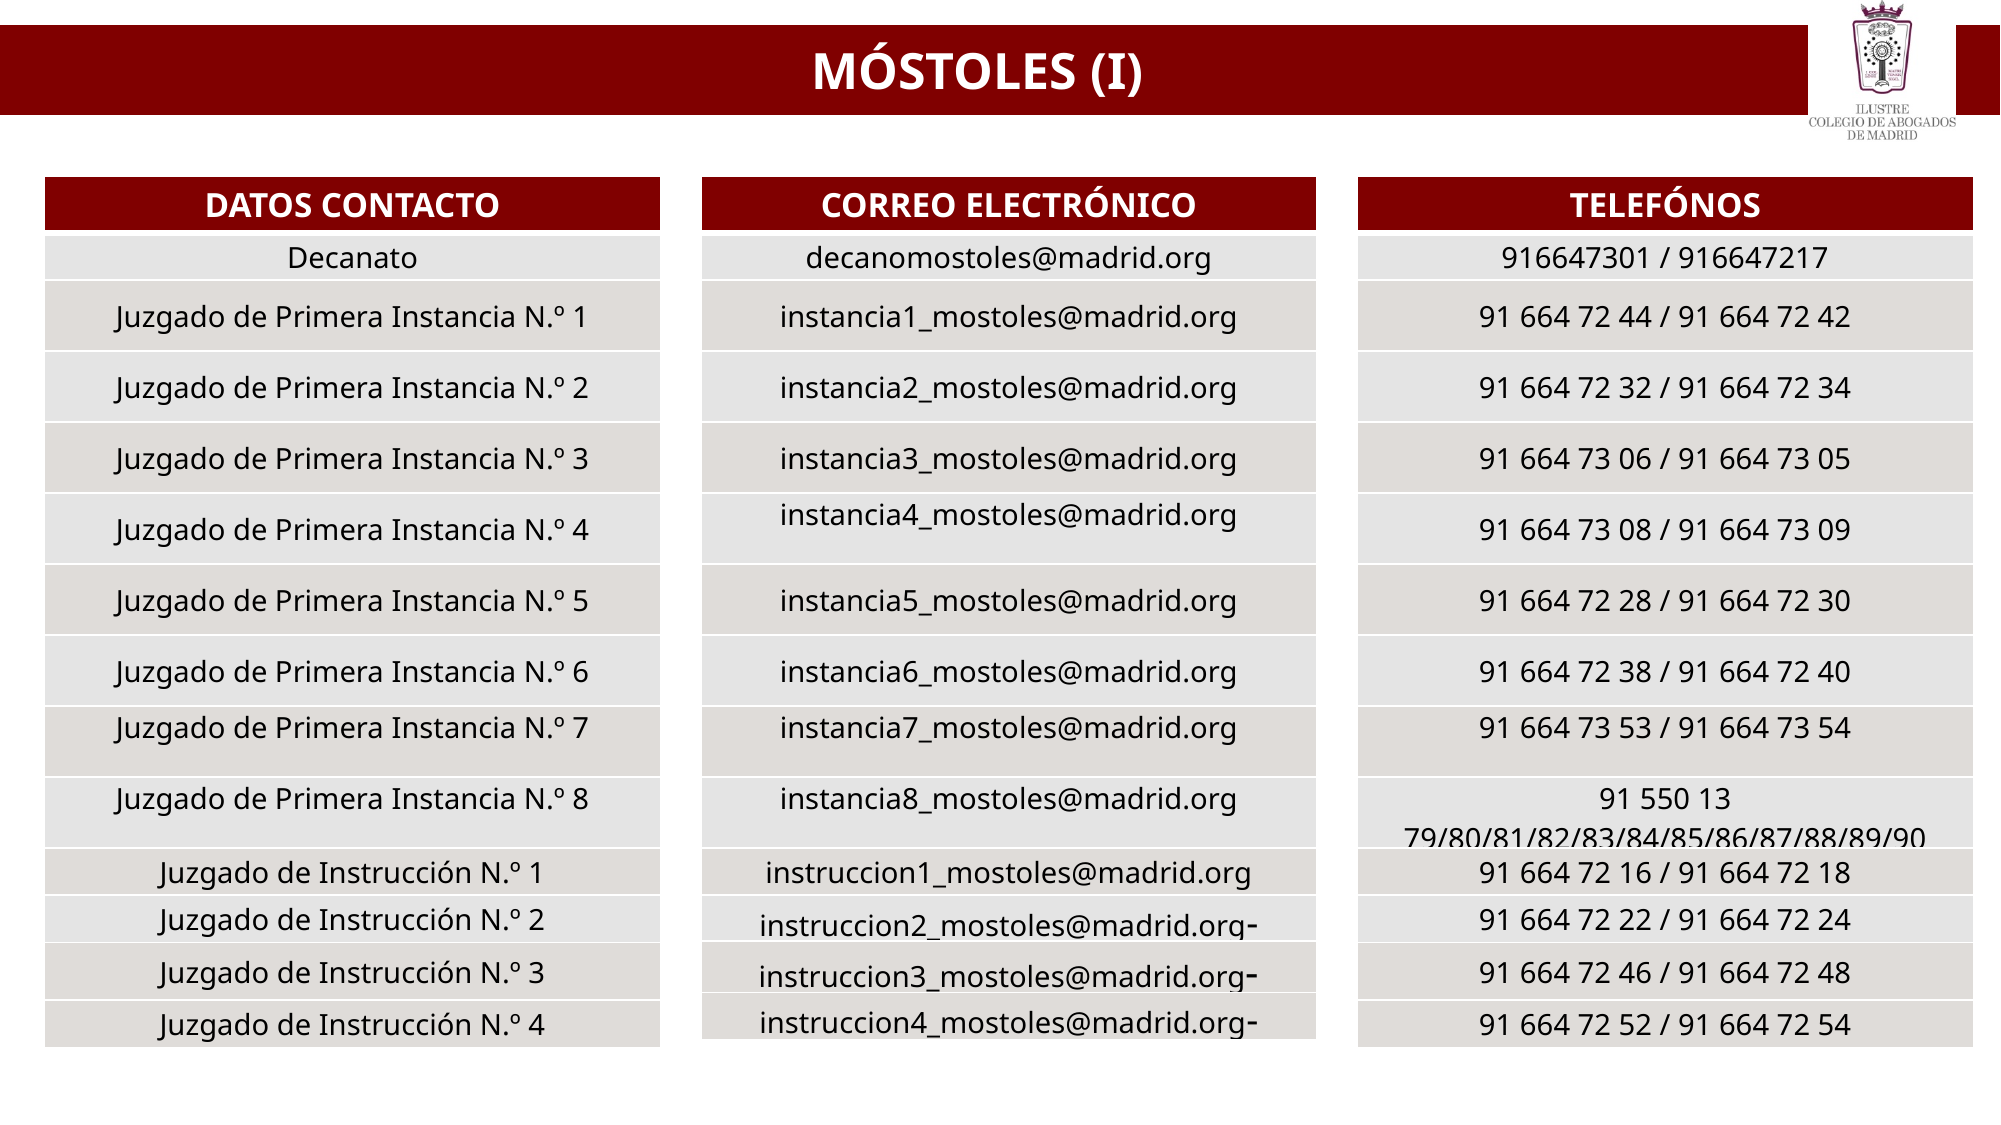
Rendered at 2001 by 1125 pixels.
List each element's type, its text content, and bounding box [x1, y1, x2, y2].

table_cell 91 550 13 79/80/81/82/83/84/85/86/87/88/89/90 [1358, 778, 1973, 847]
table_cell 91 664 72 28 / 91 664 72 30 [1358, 565, 1973, 634]
table_cell Juzgado de Instrucción N.º 2 [45, 896, 660, 942]
table_cell instancia8_mostoles@madrid.org [702, 778, 1316, 847]
table_cell instancia7_mostoles@madrid.org [702, 707, 1316, 776]
table_cell instruccion4_mostoles@madrid.org- [702, 993, 1316, 1039]
table_cell decanomostoles@madrid.org [702, 236, 1316, 279]
table_cell 91 664 73 06 / 91 664 73 05 [1358, 423, 1973, 492]
table_cell Juzgado de Primera Instancia N.º 1 [45, 281, 660, 350]
table_cell Juzgado de Instrucción N.º 1 [45, 849, 660, 894]
table_cell 91 664 72 52 / 91 664 72 54 [1358, 1001, 1973, 1047]
table_cell 91 664 72 32 / 91 664 72 34 [1358, 352, 1973, 421]
table_cell 91 664 72 16 / 91 664 72 18 [1358, 849, 1973, 894]
table_cell Juzgado de Primera Instancia N.º 4 [45, 494, 660, 563]
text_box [1956, 25, 2000, 115]
table_cell Juzgado de Instrucción N.º 3 [45, 943, 660, 999]
table_cell instancia2_mostoles@madrid.org [702, 352, 1316, 421]
table_cell 91 664 72 38 / 91 664 72 40 [1358, 636, 1973, 705]
table_cell instancia6_mostoles@madrid.org [702, 636, 1316, 705]
table_cell Juzgado de Primera Instancia N.º 7 [45, 707, 660, 776]
table_cell instancia5_mostoles@madrid.org [702, 565, 1316, 634]
table_cell Juzgado de Primera Instancia N.º 2 [45, 352, 660, 421]
table_header CORREO ELECTRÓNICO [702, 177, 1316, 230]
picture [1808, 0, 1956, 142]
table_header TELEFÓNOS [1358, 177, 1973, 230]
table_header DATOS CONTACTO [45, 177, 660, 230]
table_cell 916647301 / 916647217 [1358, 236, 1973, 279]
table_cell instruccion3_mostoles@madrid.org- [702, 942, 1316, 992]
table_cell 91 664 73 08 / 91 664 73 09 [1358, 494, 1973, 563]
table_cell instancia3_mostoles@madrid.org [702, 423, 1316, 492]
table_cell Decanato [45, 236, 660, 279]
table_cell instancia1_mostoles@madrid.org [702, 281, 1316, 350]
table_cell instruccion1_mostoles@madrid.org [702, 849, 1316, 894]
table_cell 91 664 72 44 / 91 664 72 42 [1358, 281, 1973, 350]
table_cell 91 664 72 46 / 91 664 72 48 [1358, 943, 1973, 999]
table_cell 91 664 72 22 / 91 664 72 24 [1358, 896, 1973, 942]
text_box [0, 25, 1808, 115]
table_cell Juzgado de Instrucción N.º 4 [45, 1001, 660, 1047]
table_cell Juzgado de Primera Instancia N.º 6 [45, 636, 660, 705]
table_cell instancia4_mostoles@madrid.org [702, 494, 1316, 563]
table_cell Juzgado de Primera Instancia N.º 8 [45, 778, 660, 847]
table_cell Juzgado de Primera Instancia N.º 5 [45, 565, 660, 634]
table_cell 91 664 73 53 / 91 664 73 54 [1358, 707, 1973, 776]
table_cell instruccion2_mostoles@madrid.org- [702, 896, 1316, 940]
table_cell Juzgado de Primera Instancia N.º 3 [45, 423, 660, 492]
